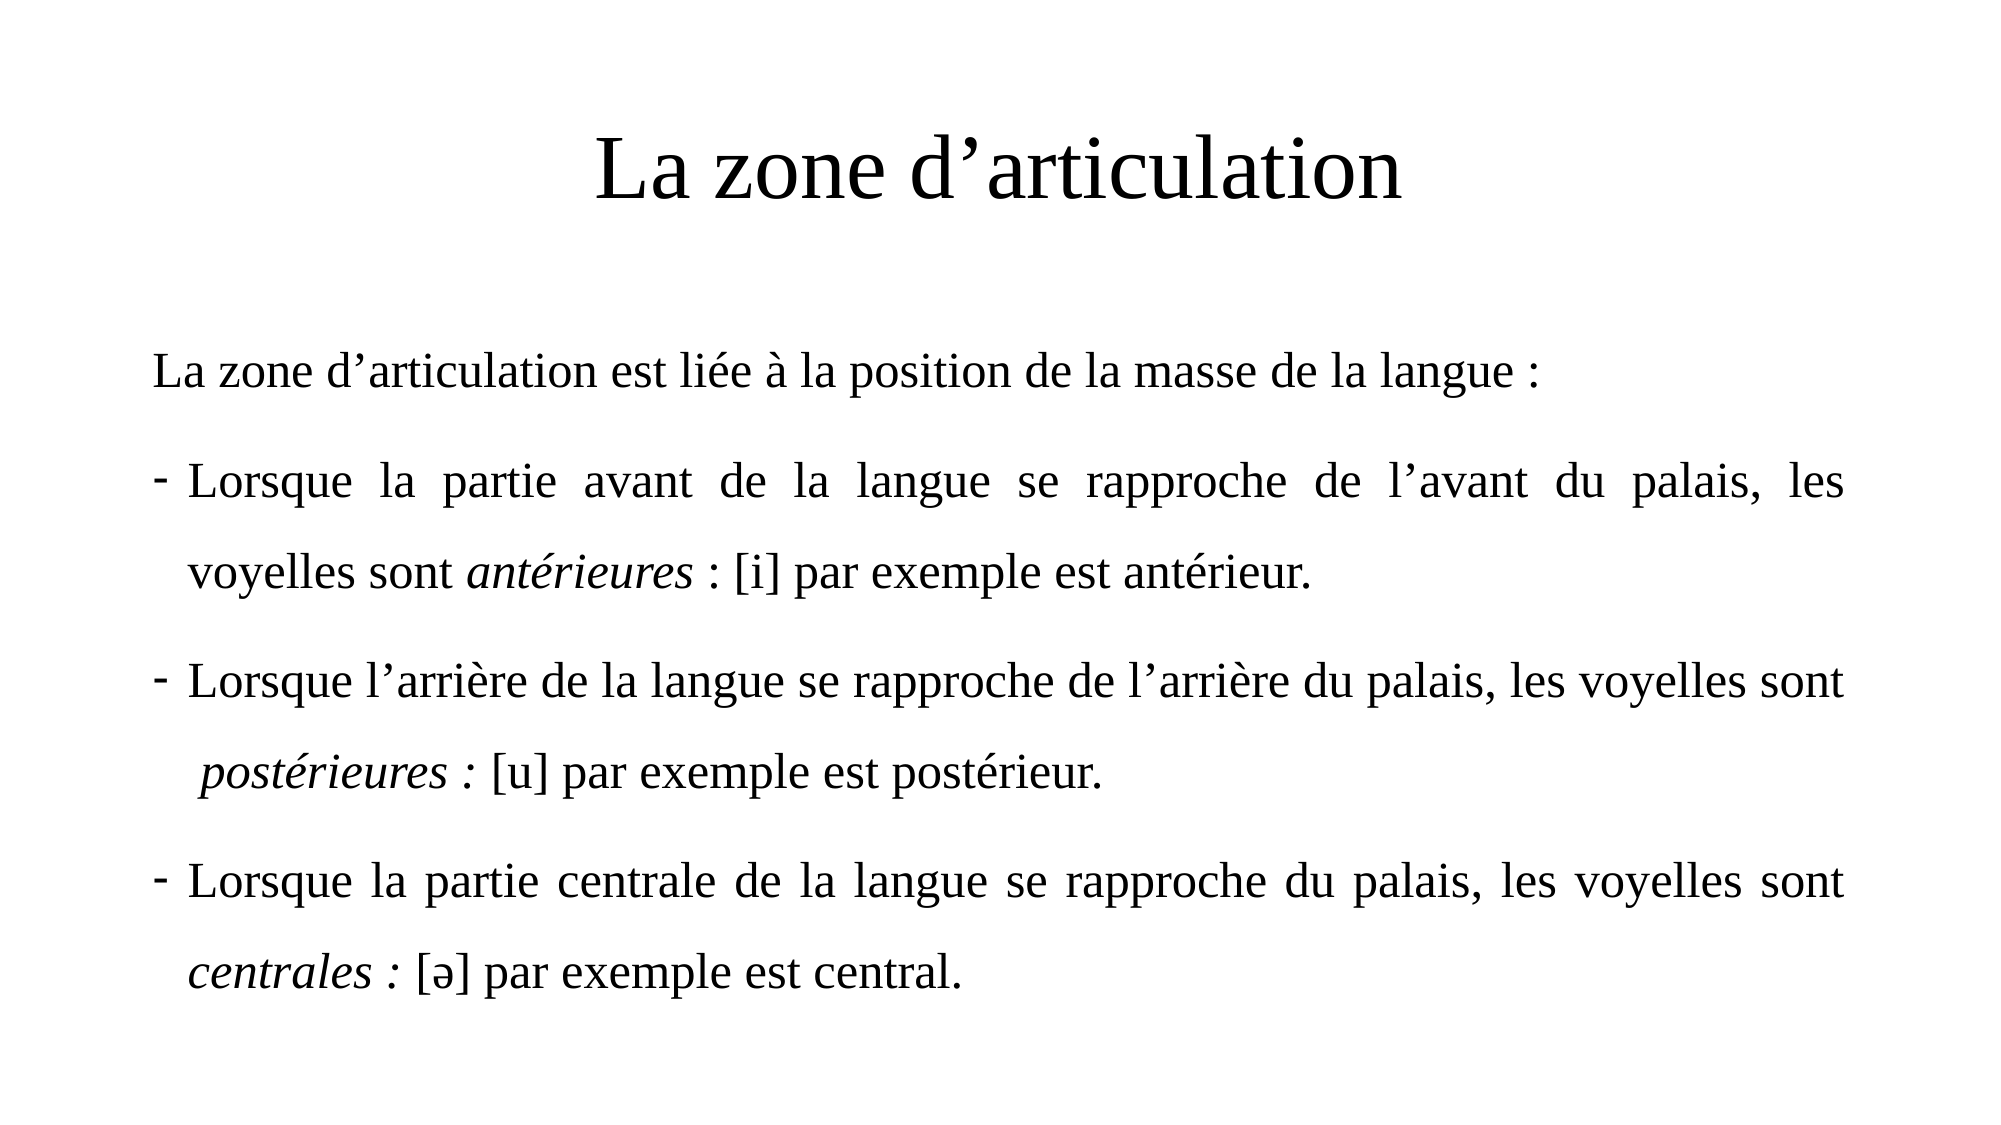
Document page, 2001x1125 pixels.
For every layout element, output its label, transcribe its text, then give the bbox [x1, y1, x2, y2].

title La zone d’articulation [137, 59, 1863, 278]
list La zone d’articulation est liée à la position de la masse de la langue : Lorsque la partie avant de la langue se rapproche de l’avant du palais, les voyelles sont antérieures : [i] par exemple est antérieur. Lorsque l’arrière de la langue se rapproche de l’arrière du palais, les voyelles sont postérieures : [u] par exemple est postérieur. Lorsque la partie centrale de la langue se rapproche du palais, les voyelles sont centrales : [ə] par exemple est central. [137, 299, 1863, 1014]
